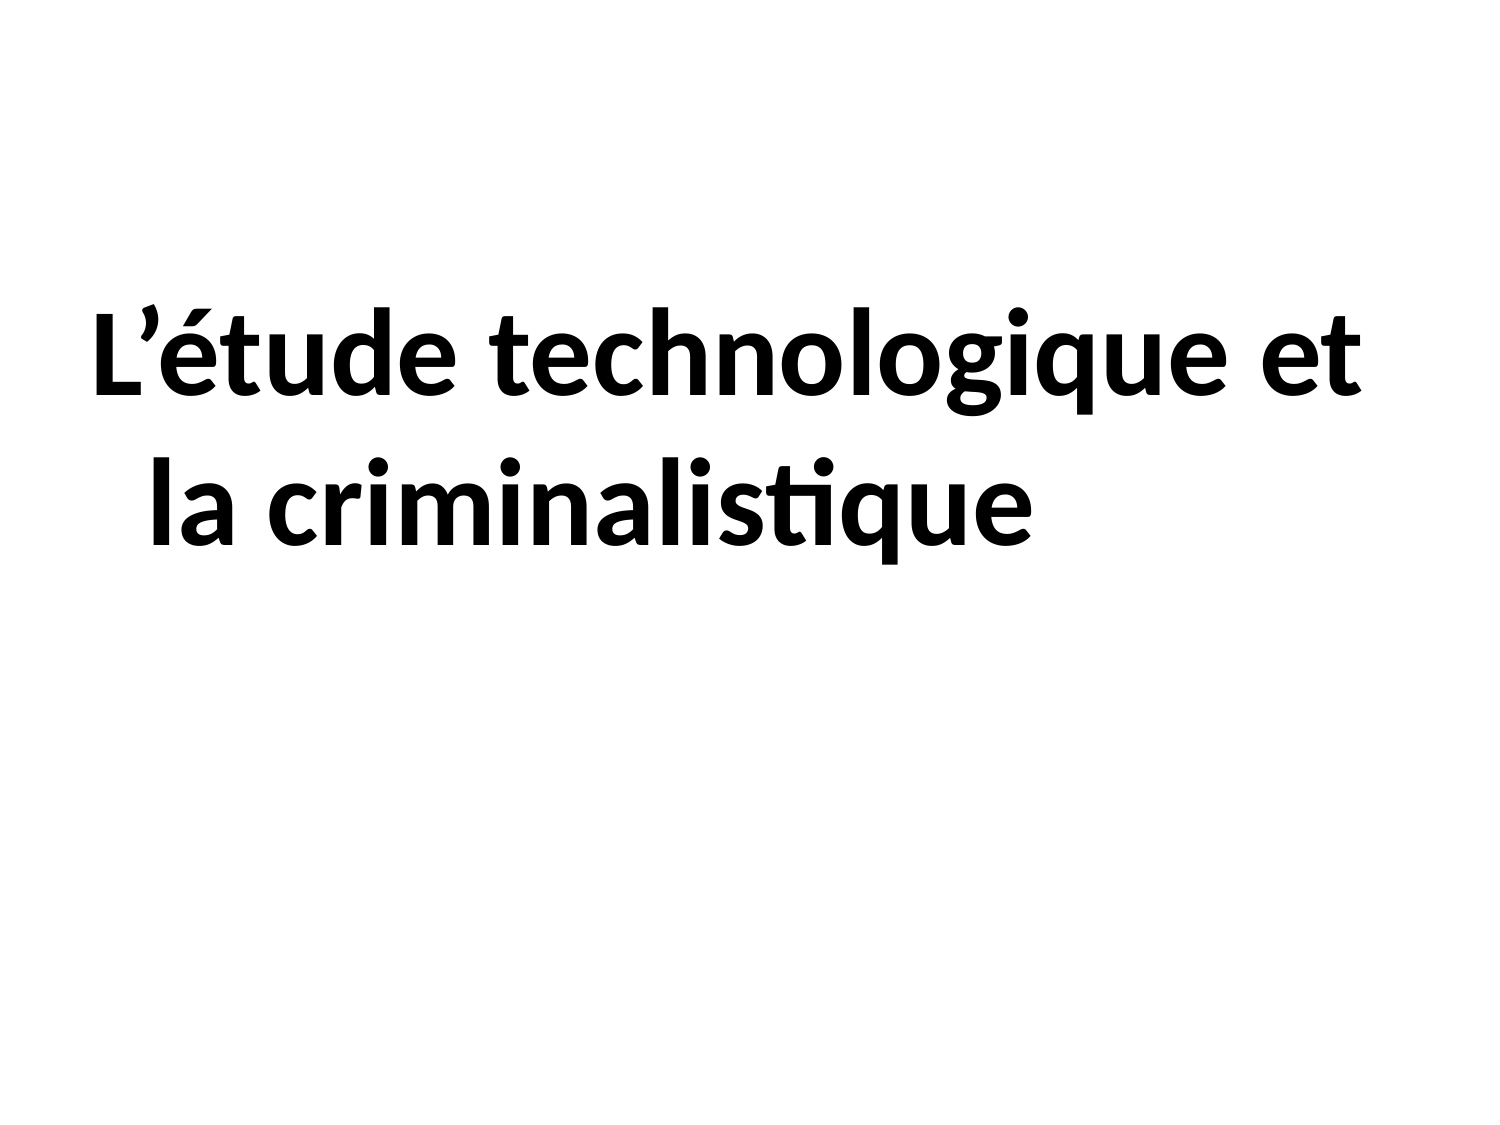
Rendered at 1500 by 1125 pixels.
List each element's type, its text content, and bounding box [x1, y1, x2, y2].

list L’étude technologique et la criminalistique [75, 262, 1425, 1005]
